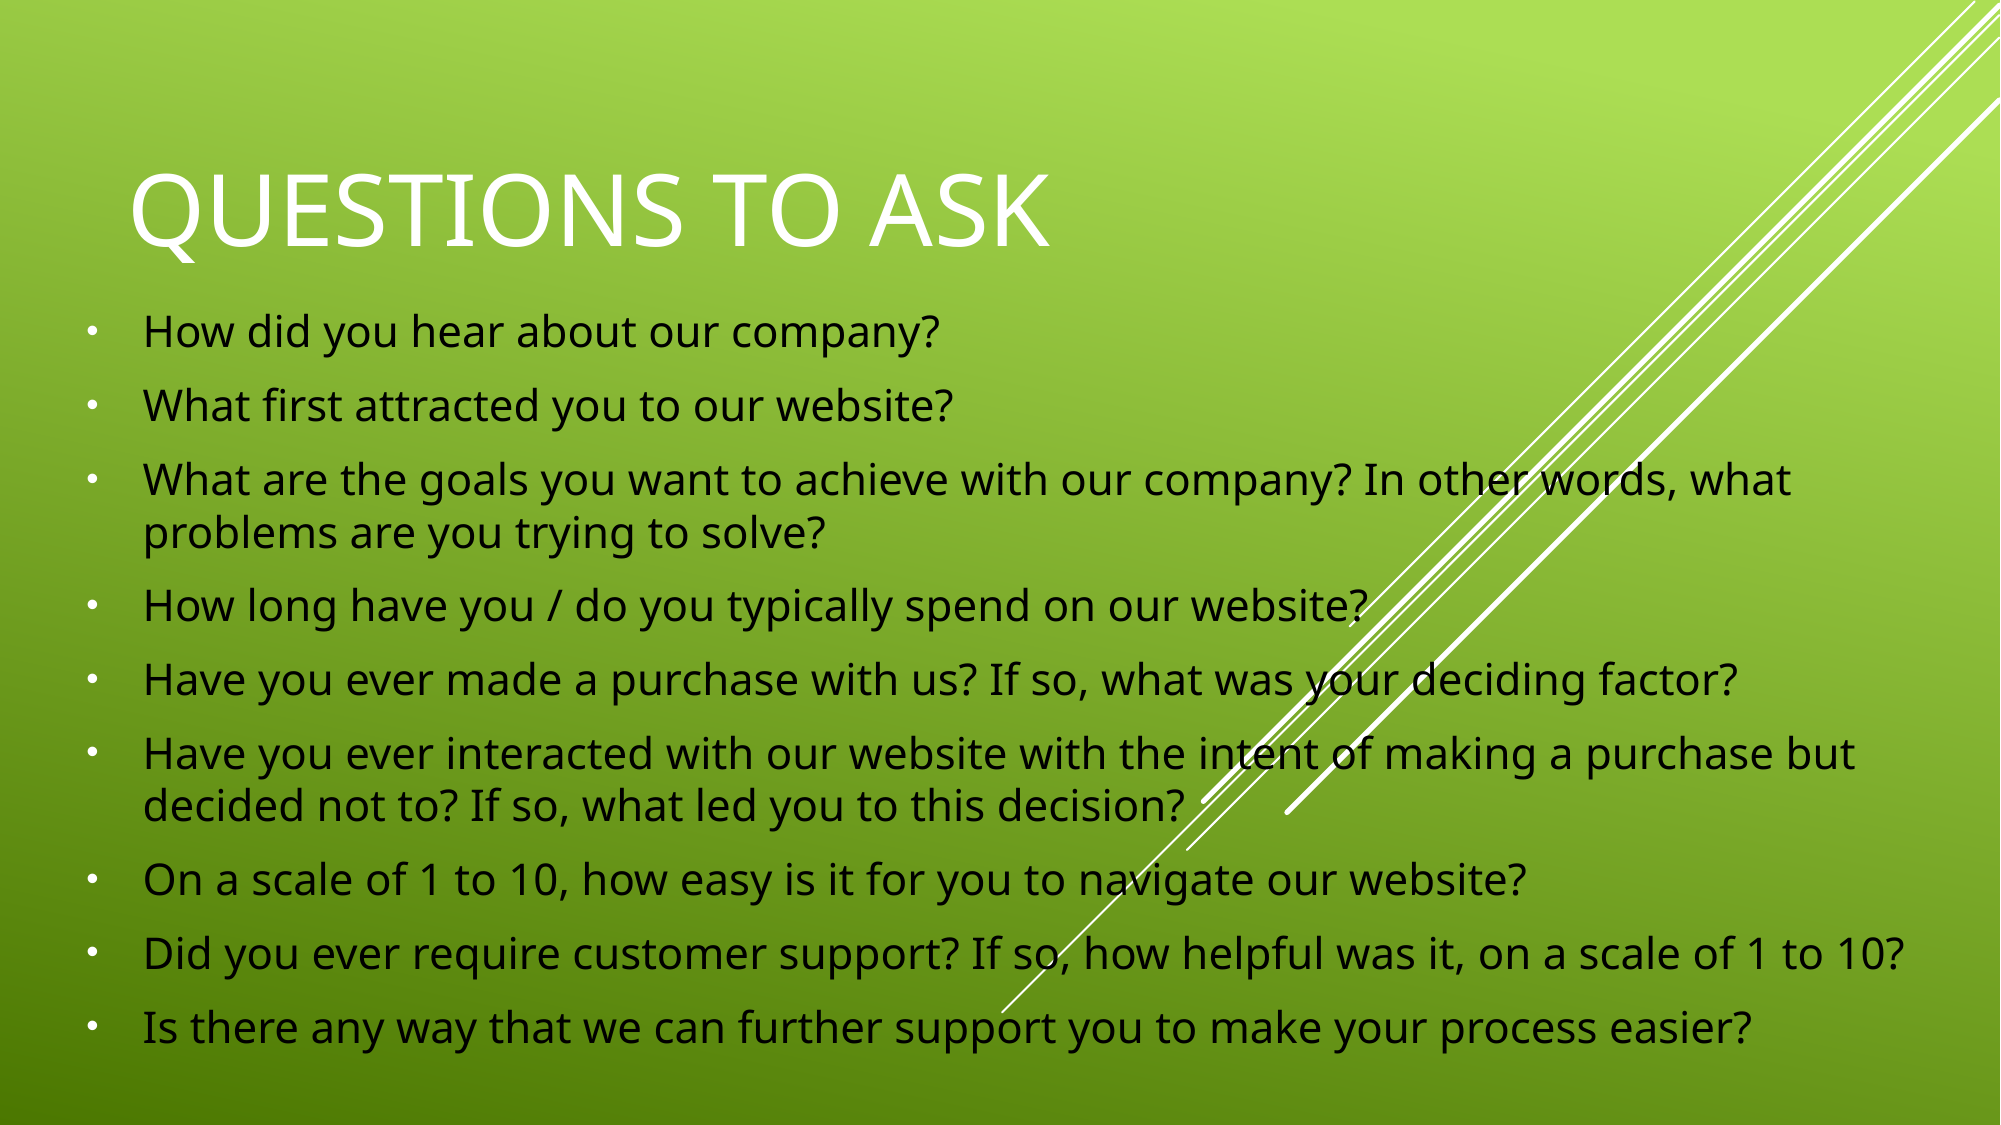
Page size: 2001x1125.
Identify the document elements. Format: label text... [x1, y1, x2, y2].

title Questions to ask [112, 112, 1771, 274]
subtitle How did you hear about our company? What first attracted you to our website? What are the goals you want to achieve with our company? In other words, what problems are you trying to solve? How long have you / do you typically spend on our website? Have you ever made a purchase with us? If so, what was your deciding factor? Have you ever interacted with our website with the intent of making a purchase but decided not to? If so, what led you to this decision? On a scale of 1 to 10, how easy is it for you to navigate our website? Did you ever require customer support? If so, how helpful was it, on a scale of 1 to 10? Is there any way that we can further support you to make your process easier? [71, 296, 1929, 1096]
